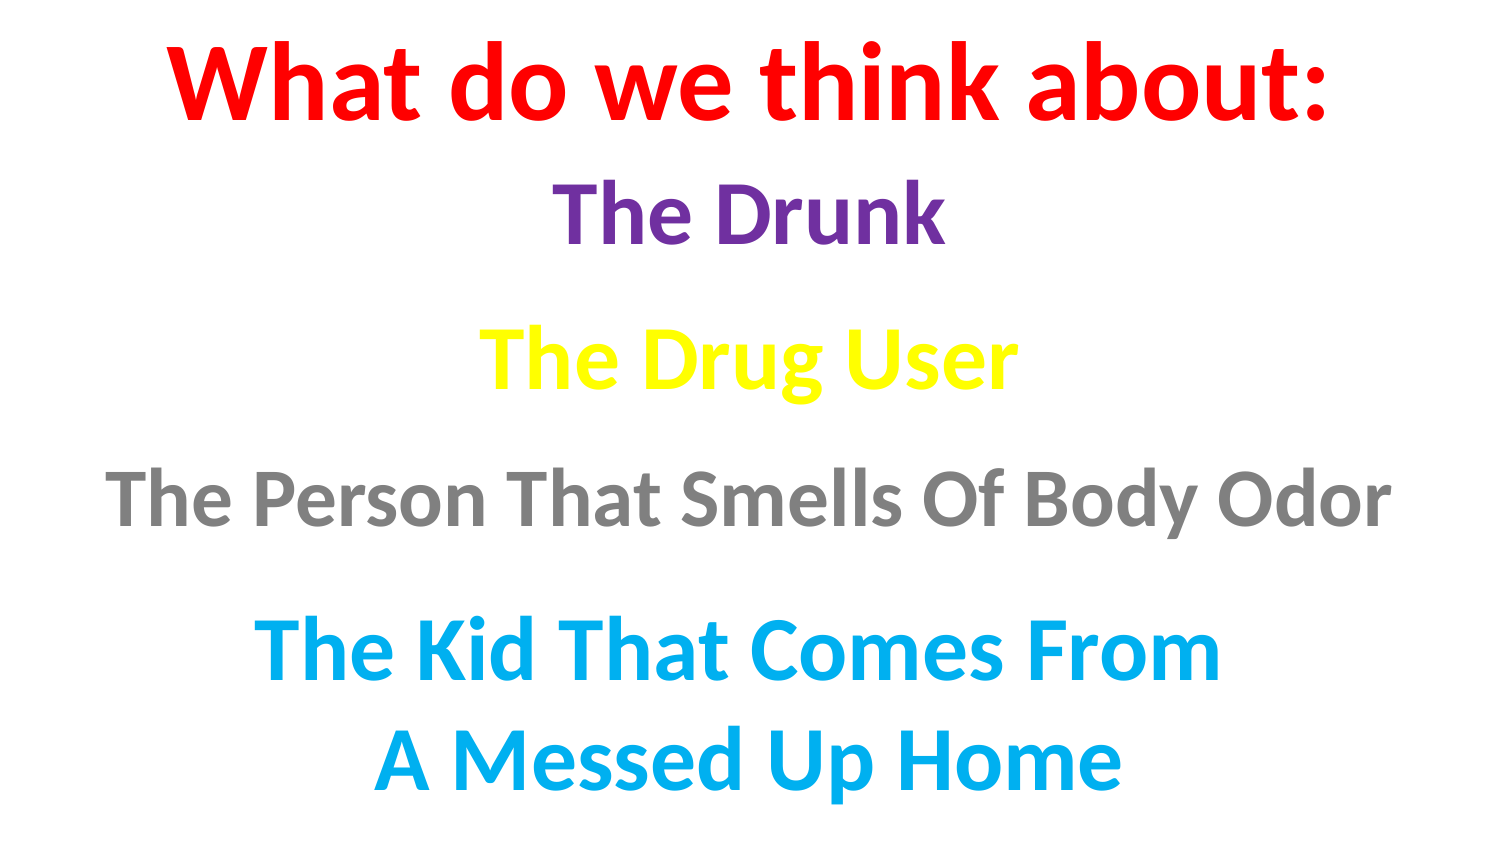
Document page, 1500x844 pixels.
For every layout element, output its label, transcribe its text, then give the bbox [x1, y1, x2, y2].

text_box The Drunk [0, 145, 1500, 271]
text_box What do we think about: [0, 0, 1500, 145]
text_box The Kid That Comes From A Messed Up Home [0, 581, 1500, 817]
text_box The Drug User [0, 290, 1500, 416]
text_box The Person That Smells Of Body Odor [0, 435, 1500, 551]
